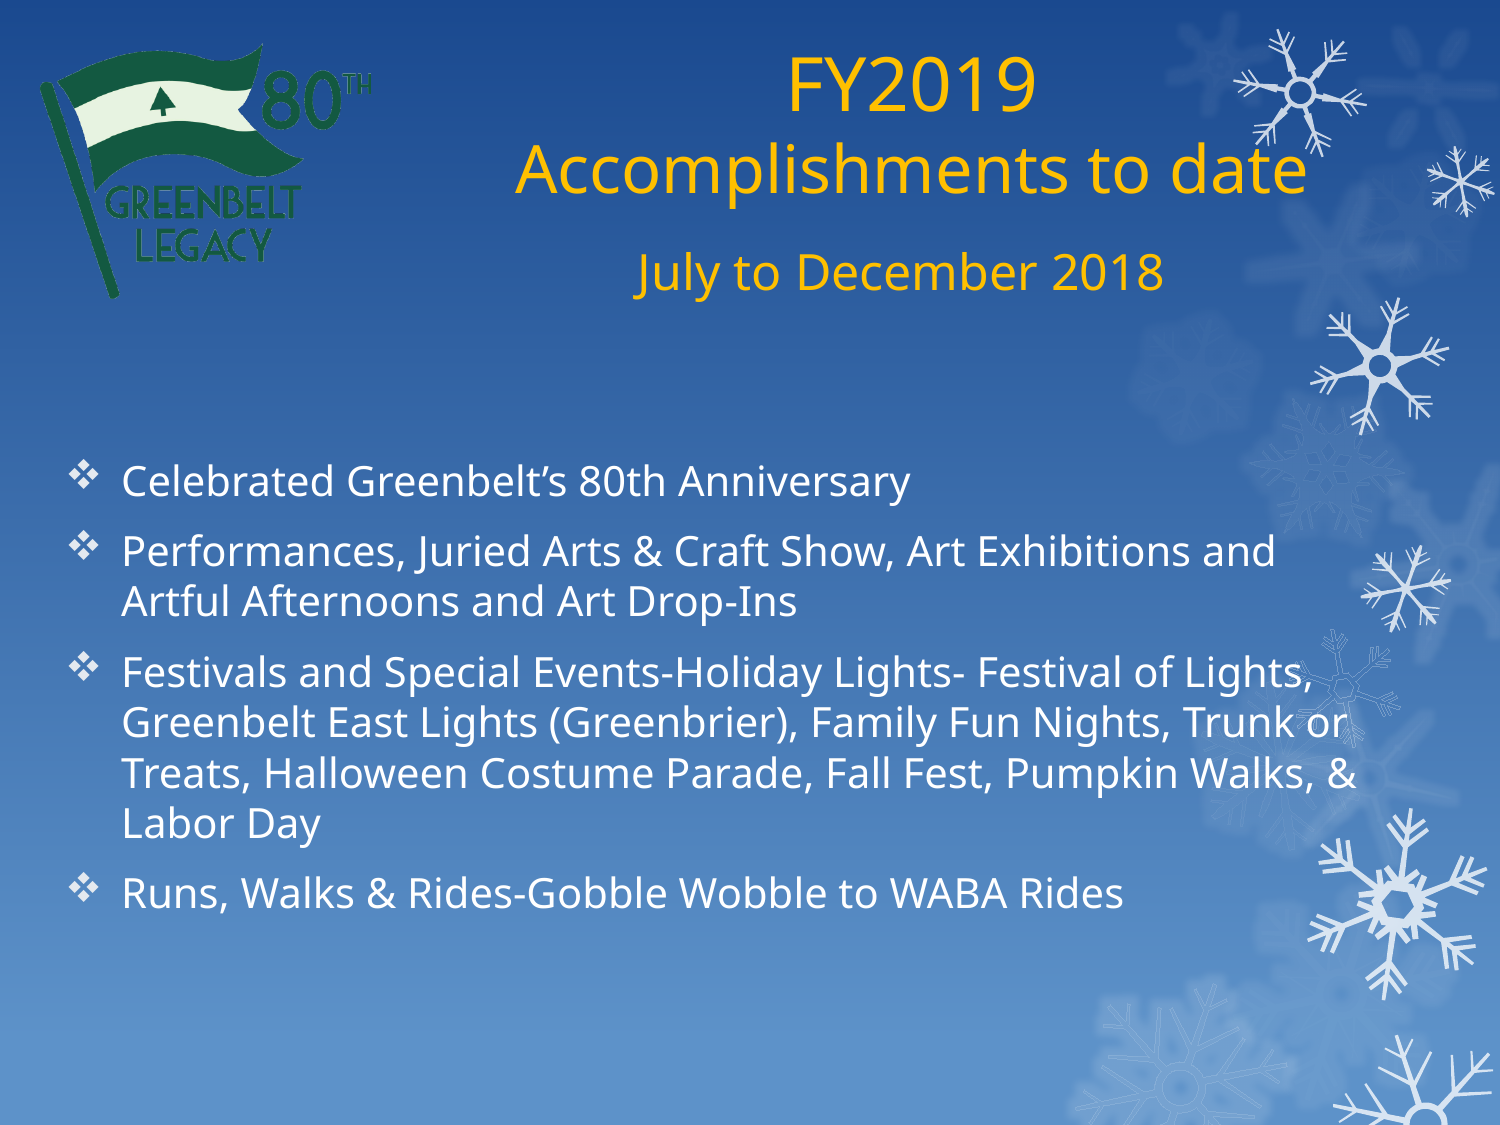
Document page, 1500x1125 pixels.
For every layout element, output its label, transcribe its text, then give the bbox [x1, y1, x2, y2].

list Celebrated Greenbelt’s 80th Anniversary Performances, Juried Arts & Craft Show, Art Exhibitions and Artful Afternoons and Art Drop-Ins Festivals and Special Events-Holiday Lights- Festival of Lights, Greenbelt East Lights (Greenbrier), Family Fun Nights, Trunk or Treats, Halloween Costume Parade, Fall Fest, Pumpkin Walks, & Labor Day Runs, Walks & Rides-Gobble Wobble to WABA Rides [50, 350, 1400, 1093]
text_box FY2019 Accomplishments to date July to December 2018 [399, 65, 1425, 278]
picture [37, 43, 371, 301]
